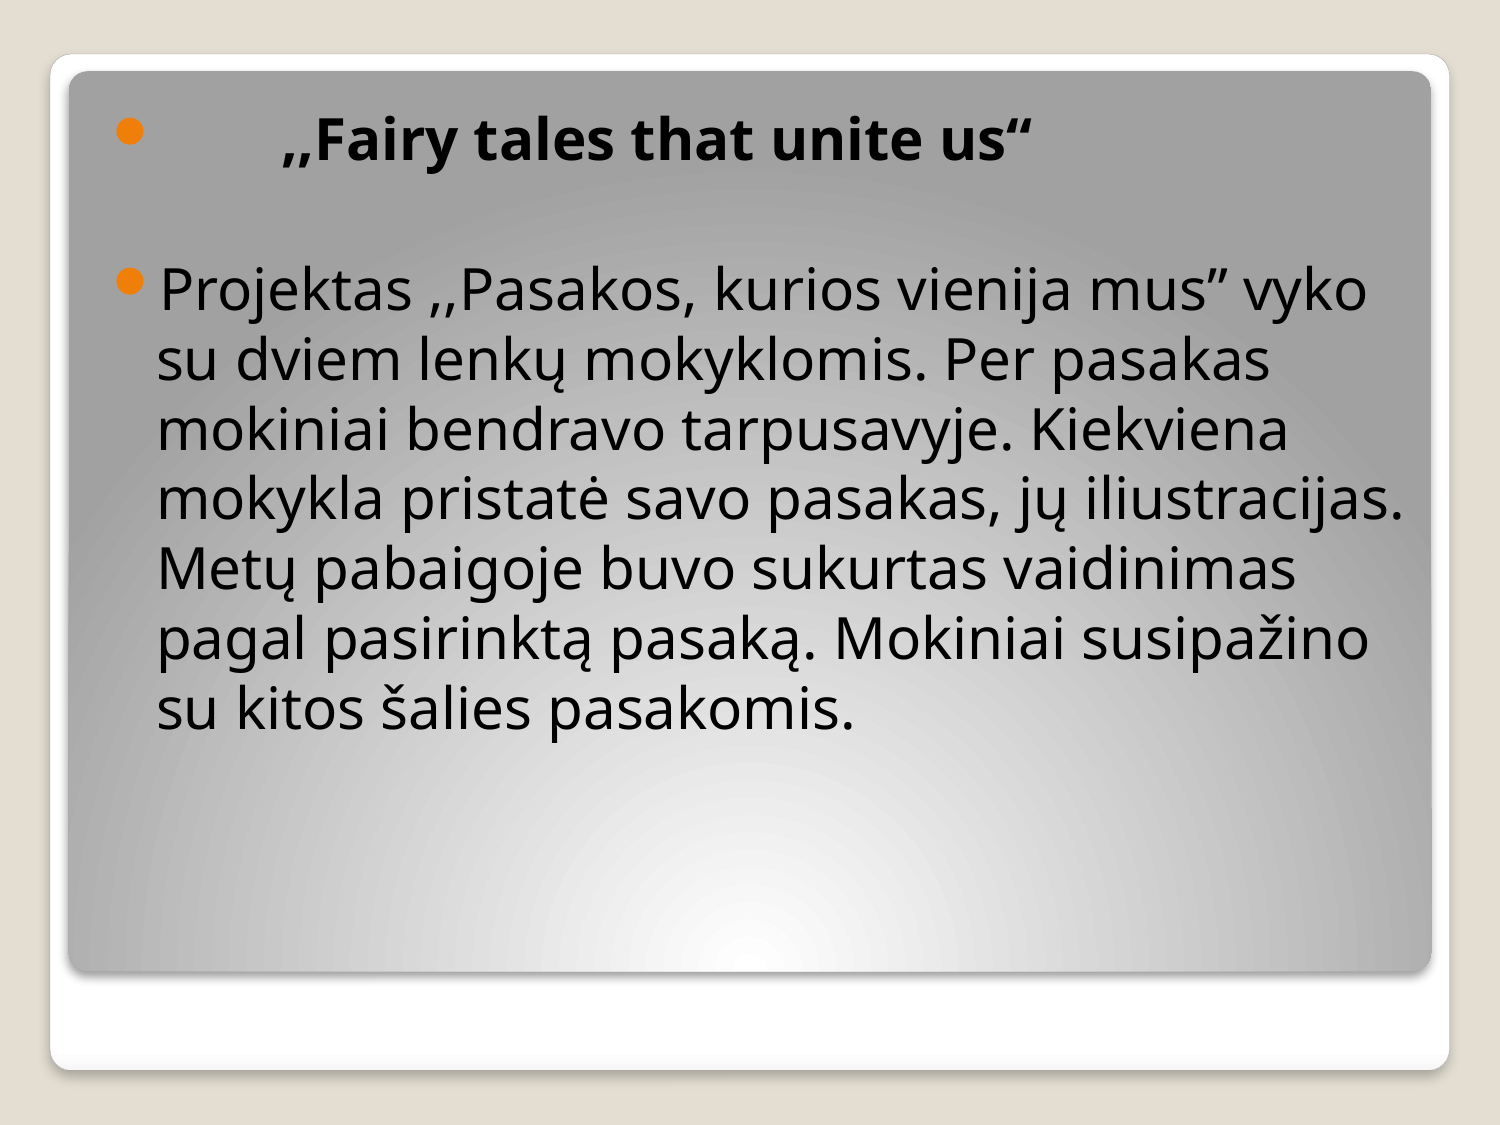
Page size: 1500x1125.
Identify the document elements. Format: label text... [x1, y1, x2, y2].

list ,,Fairy tales that unite us“ Projektas ,,Pasakos, kurios vienija mus” vyko su dviem lenkų mokyklomis. Per pasakas mokiniai bendravo tarpusavyje. Kiekviena mokykla pristatė savo pasakas, jų iliustracijas. Metų pabaigoje buvo sukurtas vaidinimas pagal pasirinktą pasaką. Mokiniai susipažino su kitos šalies pasakomis. [82, 86, 1425, 988]
